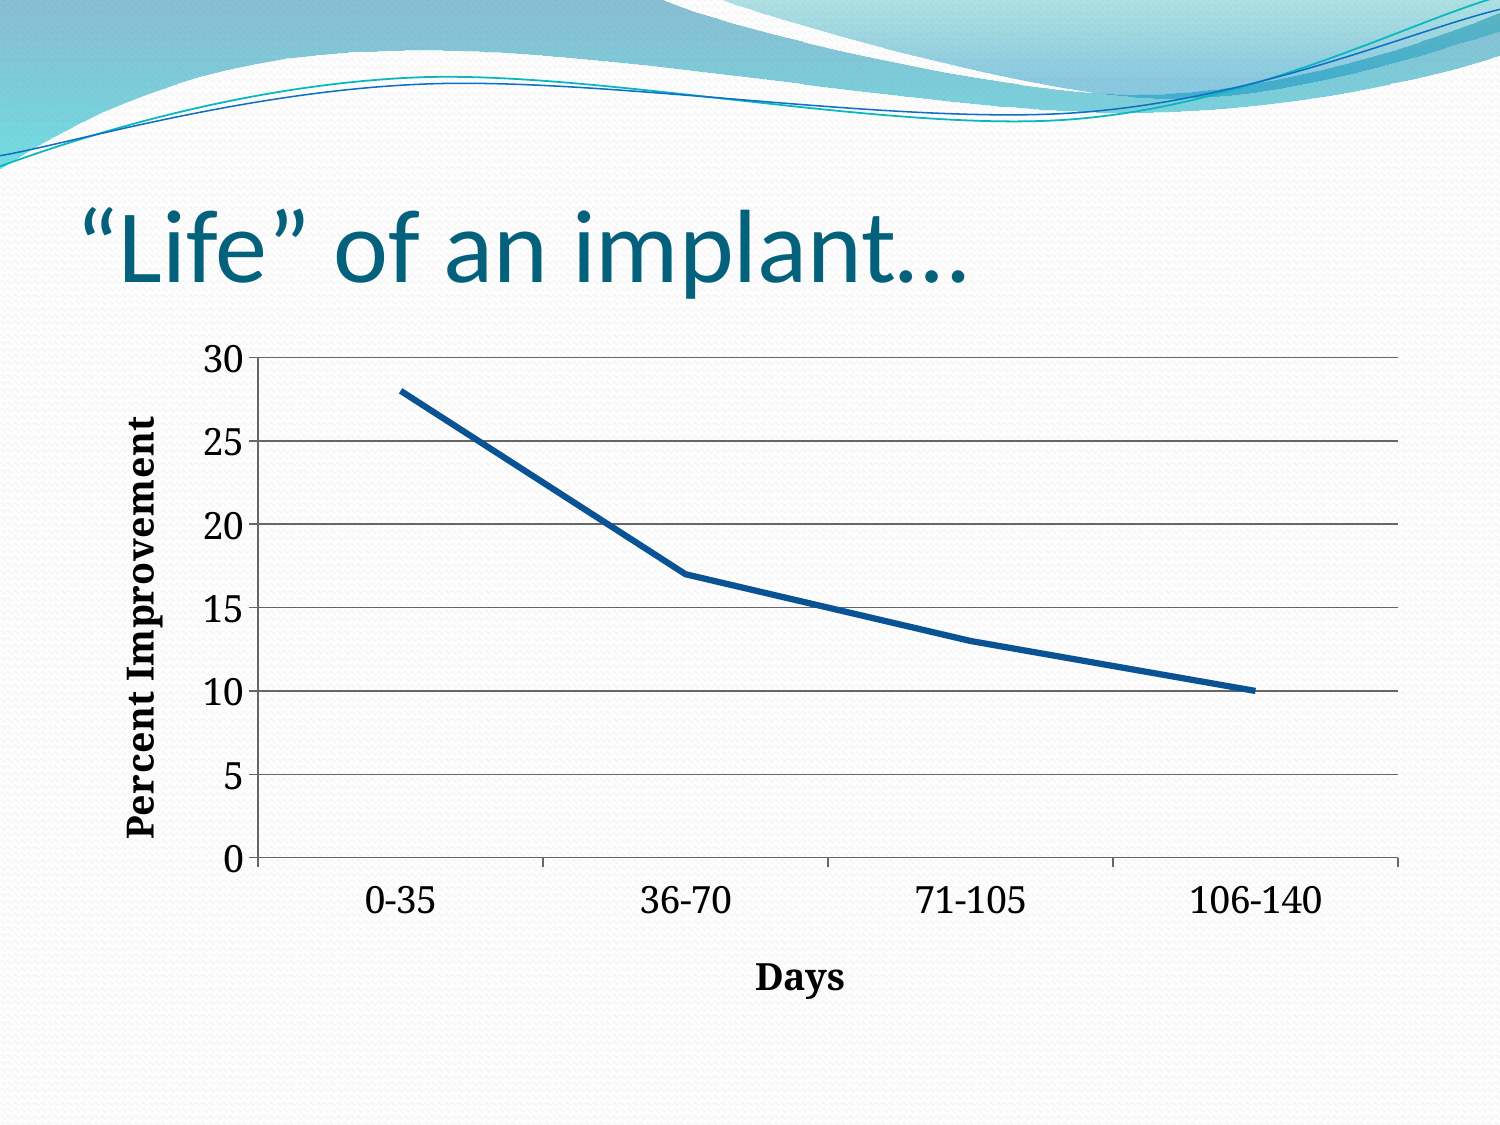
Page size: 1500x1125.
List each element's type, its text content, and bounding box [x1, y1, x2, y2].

title “Life” of an implant… [75, 115, 1425, 303]
chart [74, 317, 1426, 1038]
